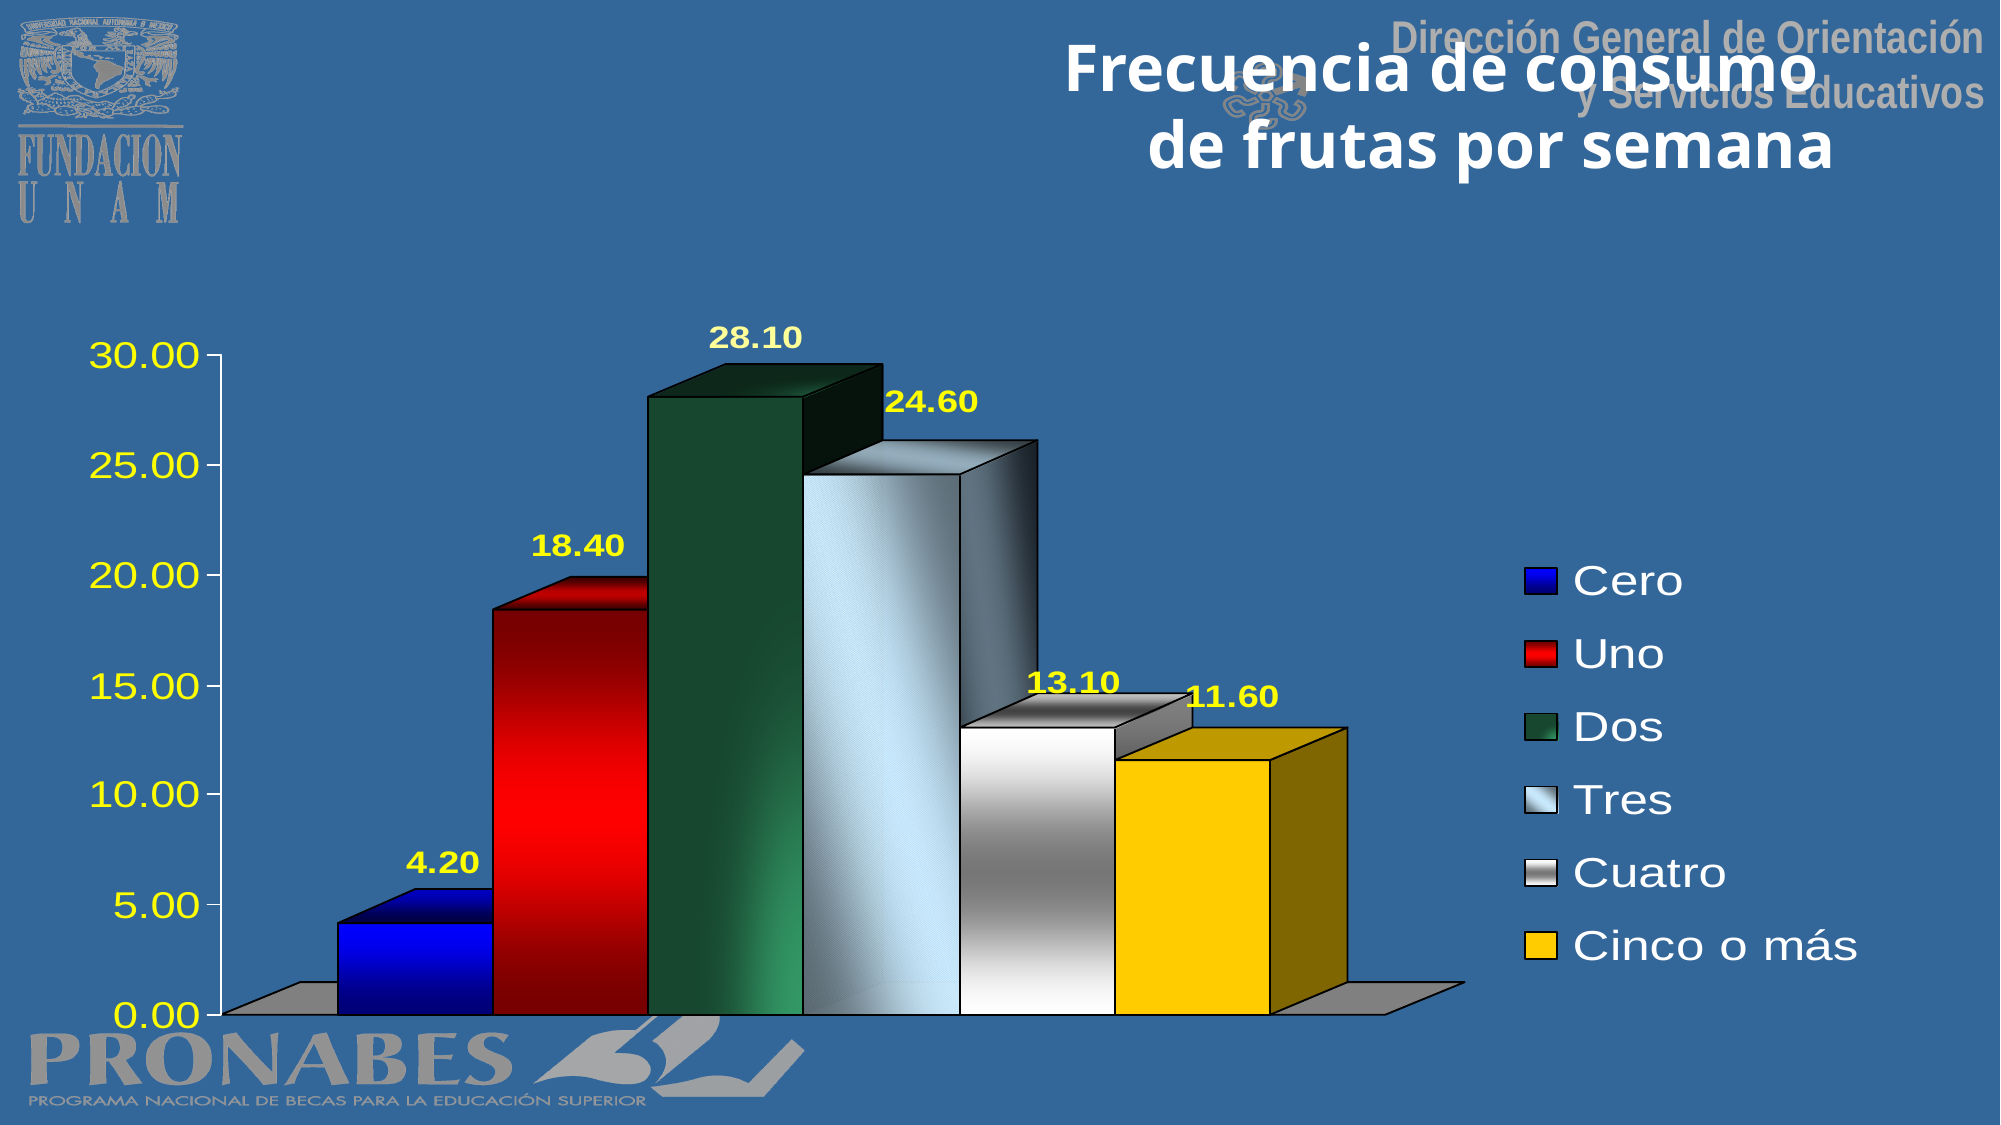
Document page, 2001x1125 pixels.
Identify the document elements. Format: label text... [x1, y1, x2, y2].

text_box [38, 255, 1968, 1095]
title Frecuencia de consumo de frutas por semana [763, 19, 1851, 197]
